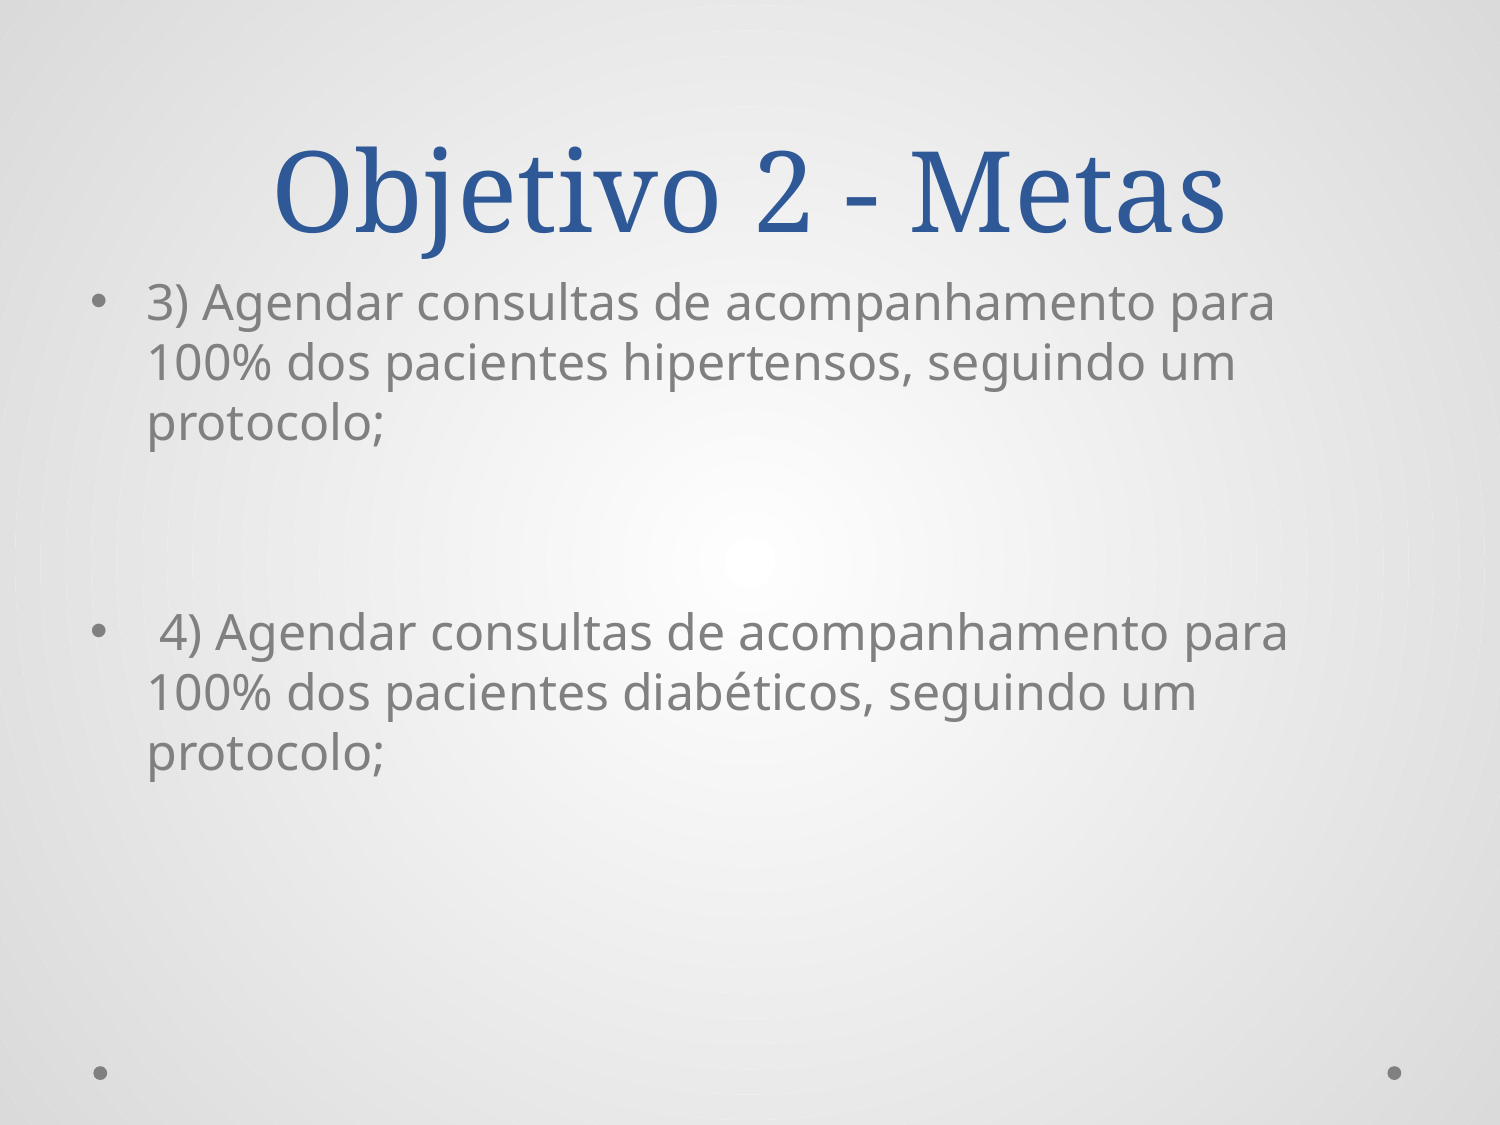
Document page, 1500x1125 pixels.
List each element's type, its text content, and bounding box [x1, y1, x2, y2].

title Objetivo 2 - Metas [75, 0, 1425, 262]
list 3) Agendar consultas de acompanhamento para 100% dos pacientes hipertensos, seguindo um protocolo; 4) Agendar consultas de acompanhamento para 100% dos pacientes diabéticos, seguindo um protocolo; [75, 262, 1425, 1005]
